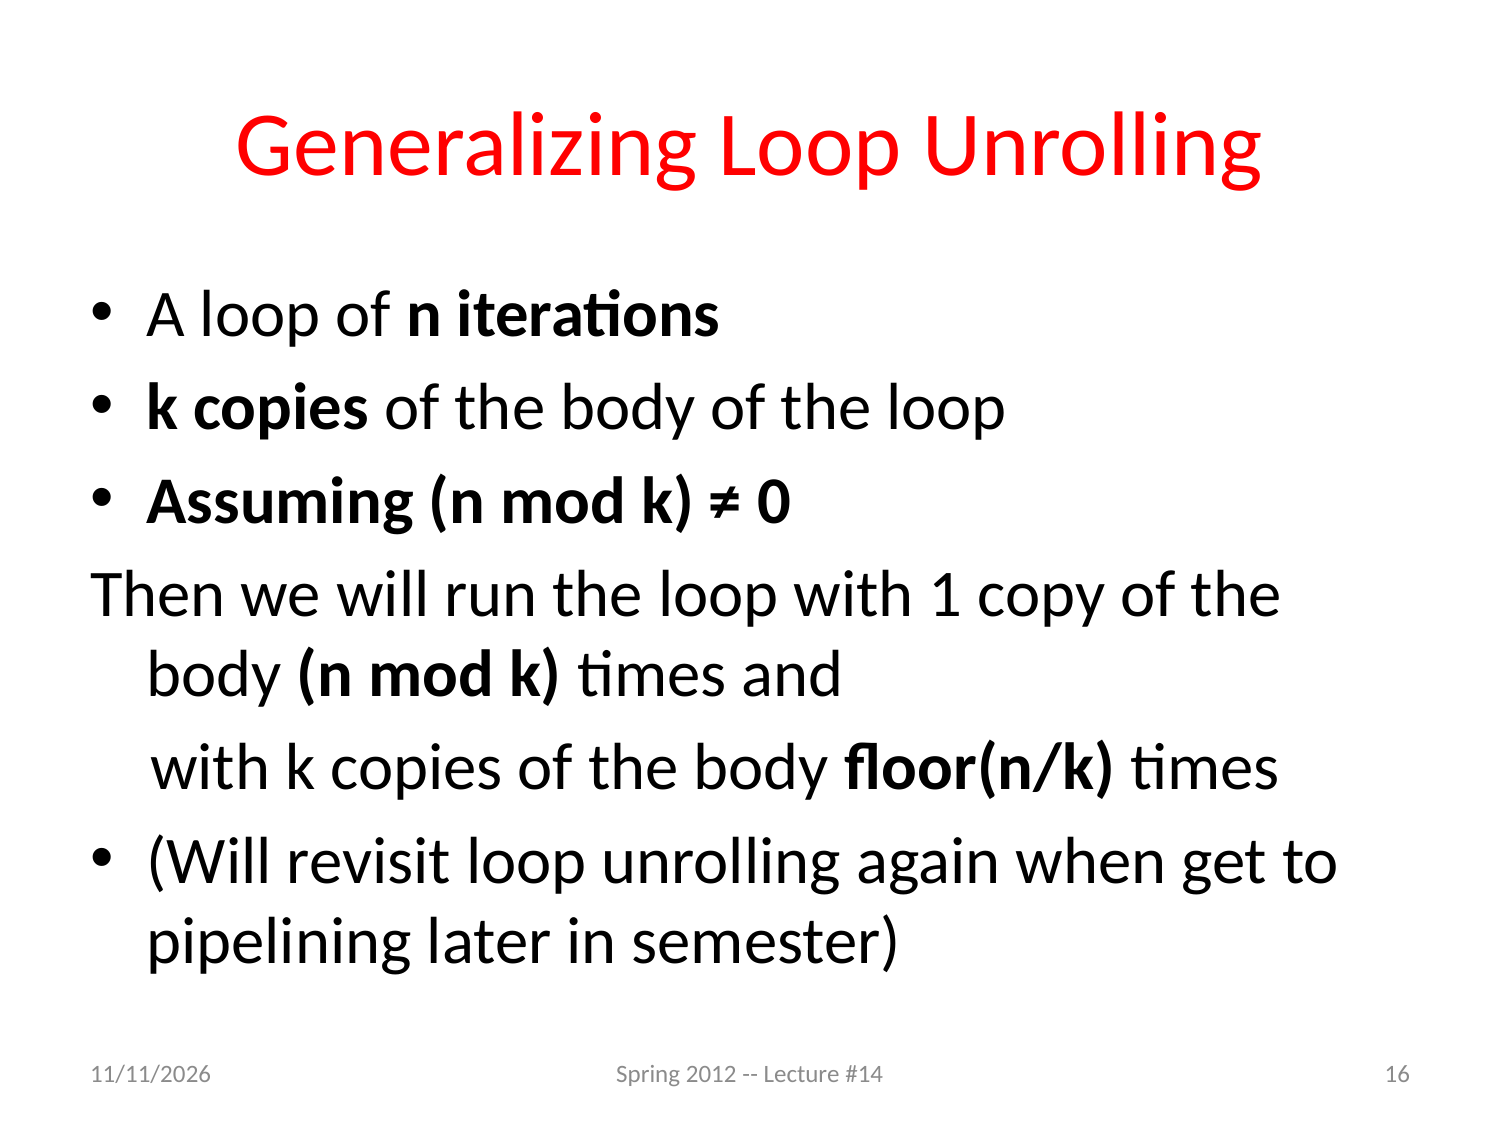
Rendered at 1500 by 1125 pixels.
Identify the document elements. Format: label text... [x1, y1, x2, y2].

title Generalizing Loop Unrolling [75, 45, 1425, 233]
list A loop of n iterations k copies of the body of the loop Assuming (n mod k) ≠ 0 Then we will run the loop with 1 copy of the body (n mod k) times and with k copies of the body floor(n/k) times (Will revisit loop unrolling again when get to pipelining later in semester) [75, 262, 1425, 1005]
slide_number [75, 1042, 425, 1103]
footer Spring 2012 -- Lecture #14 [512, 1042, 988, 1103]
slide_number 16 [1074, 1042, 1425, 1103]
